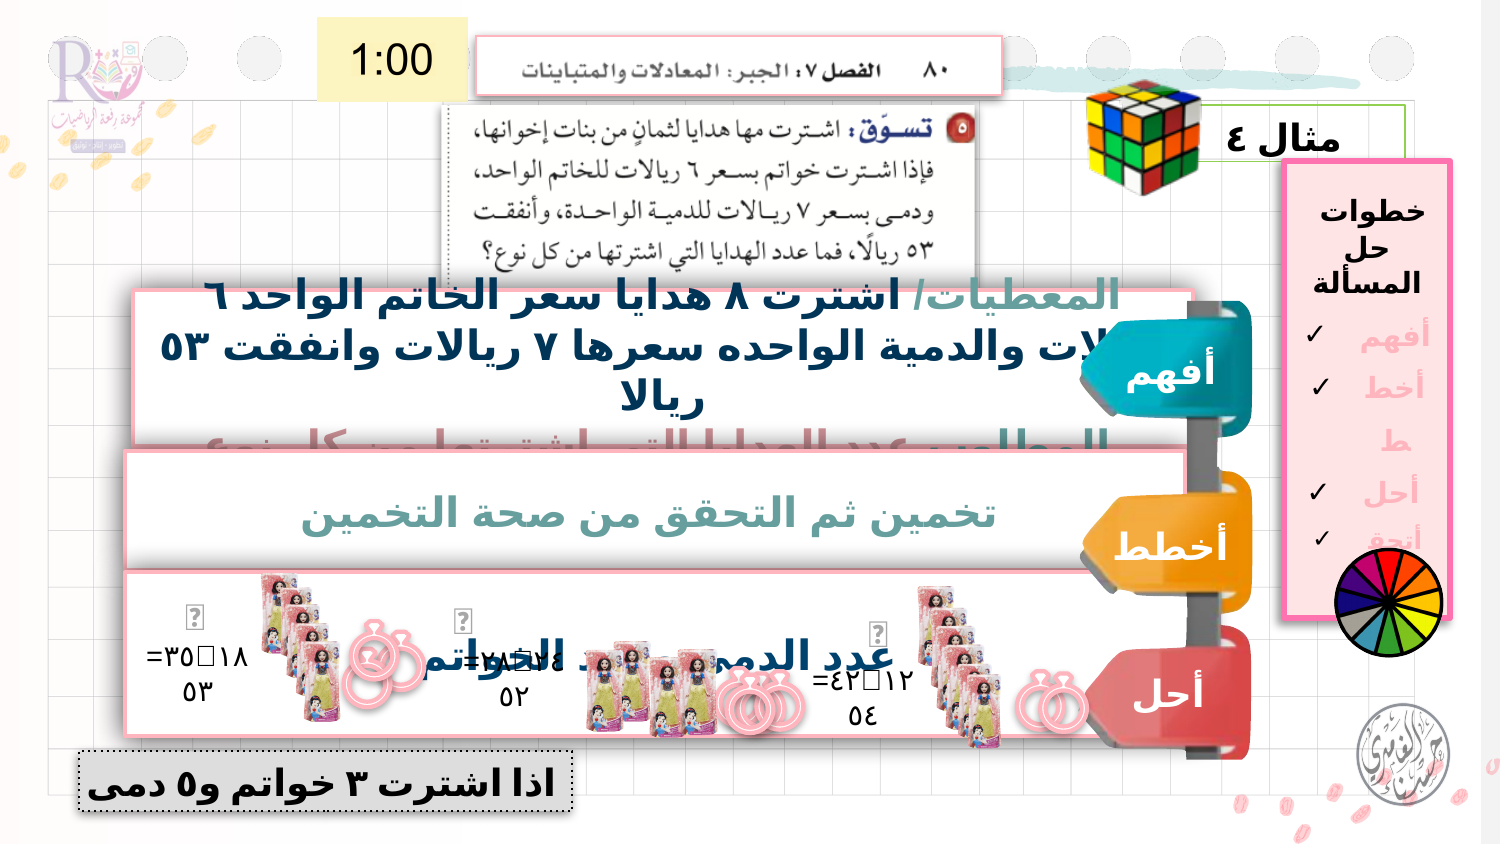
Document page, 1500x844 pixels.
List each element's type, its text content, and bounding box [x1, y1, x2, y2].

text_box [124, 571, 1073, 737]
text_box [1284, 160, 1451, 618]
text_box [132, 289, 1194, 448]
text_box اذا اشترت ٣ خواتم و٥ دمى [78, 751, 573, 812]
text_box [1063, 67, 1406, 204]
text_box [124, 450, 1073, 570]
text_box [1006, 65, 1361, 95]
picture [0, 0, 1481, 844]
